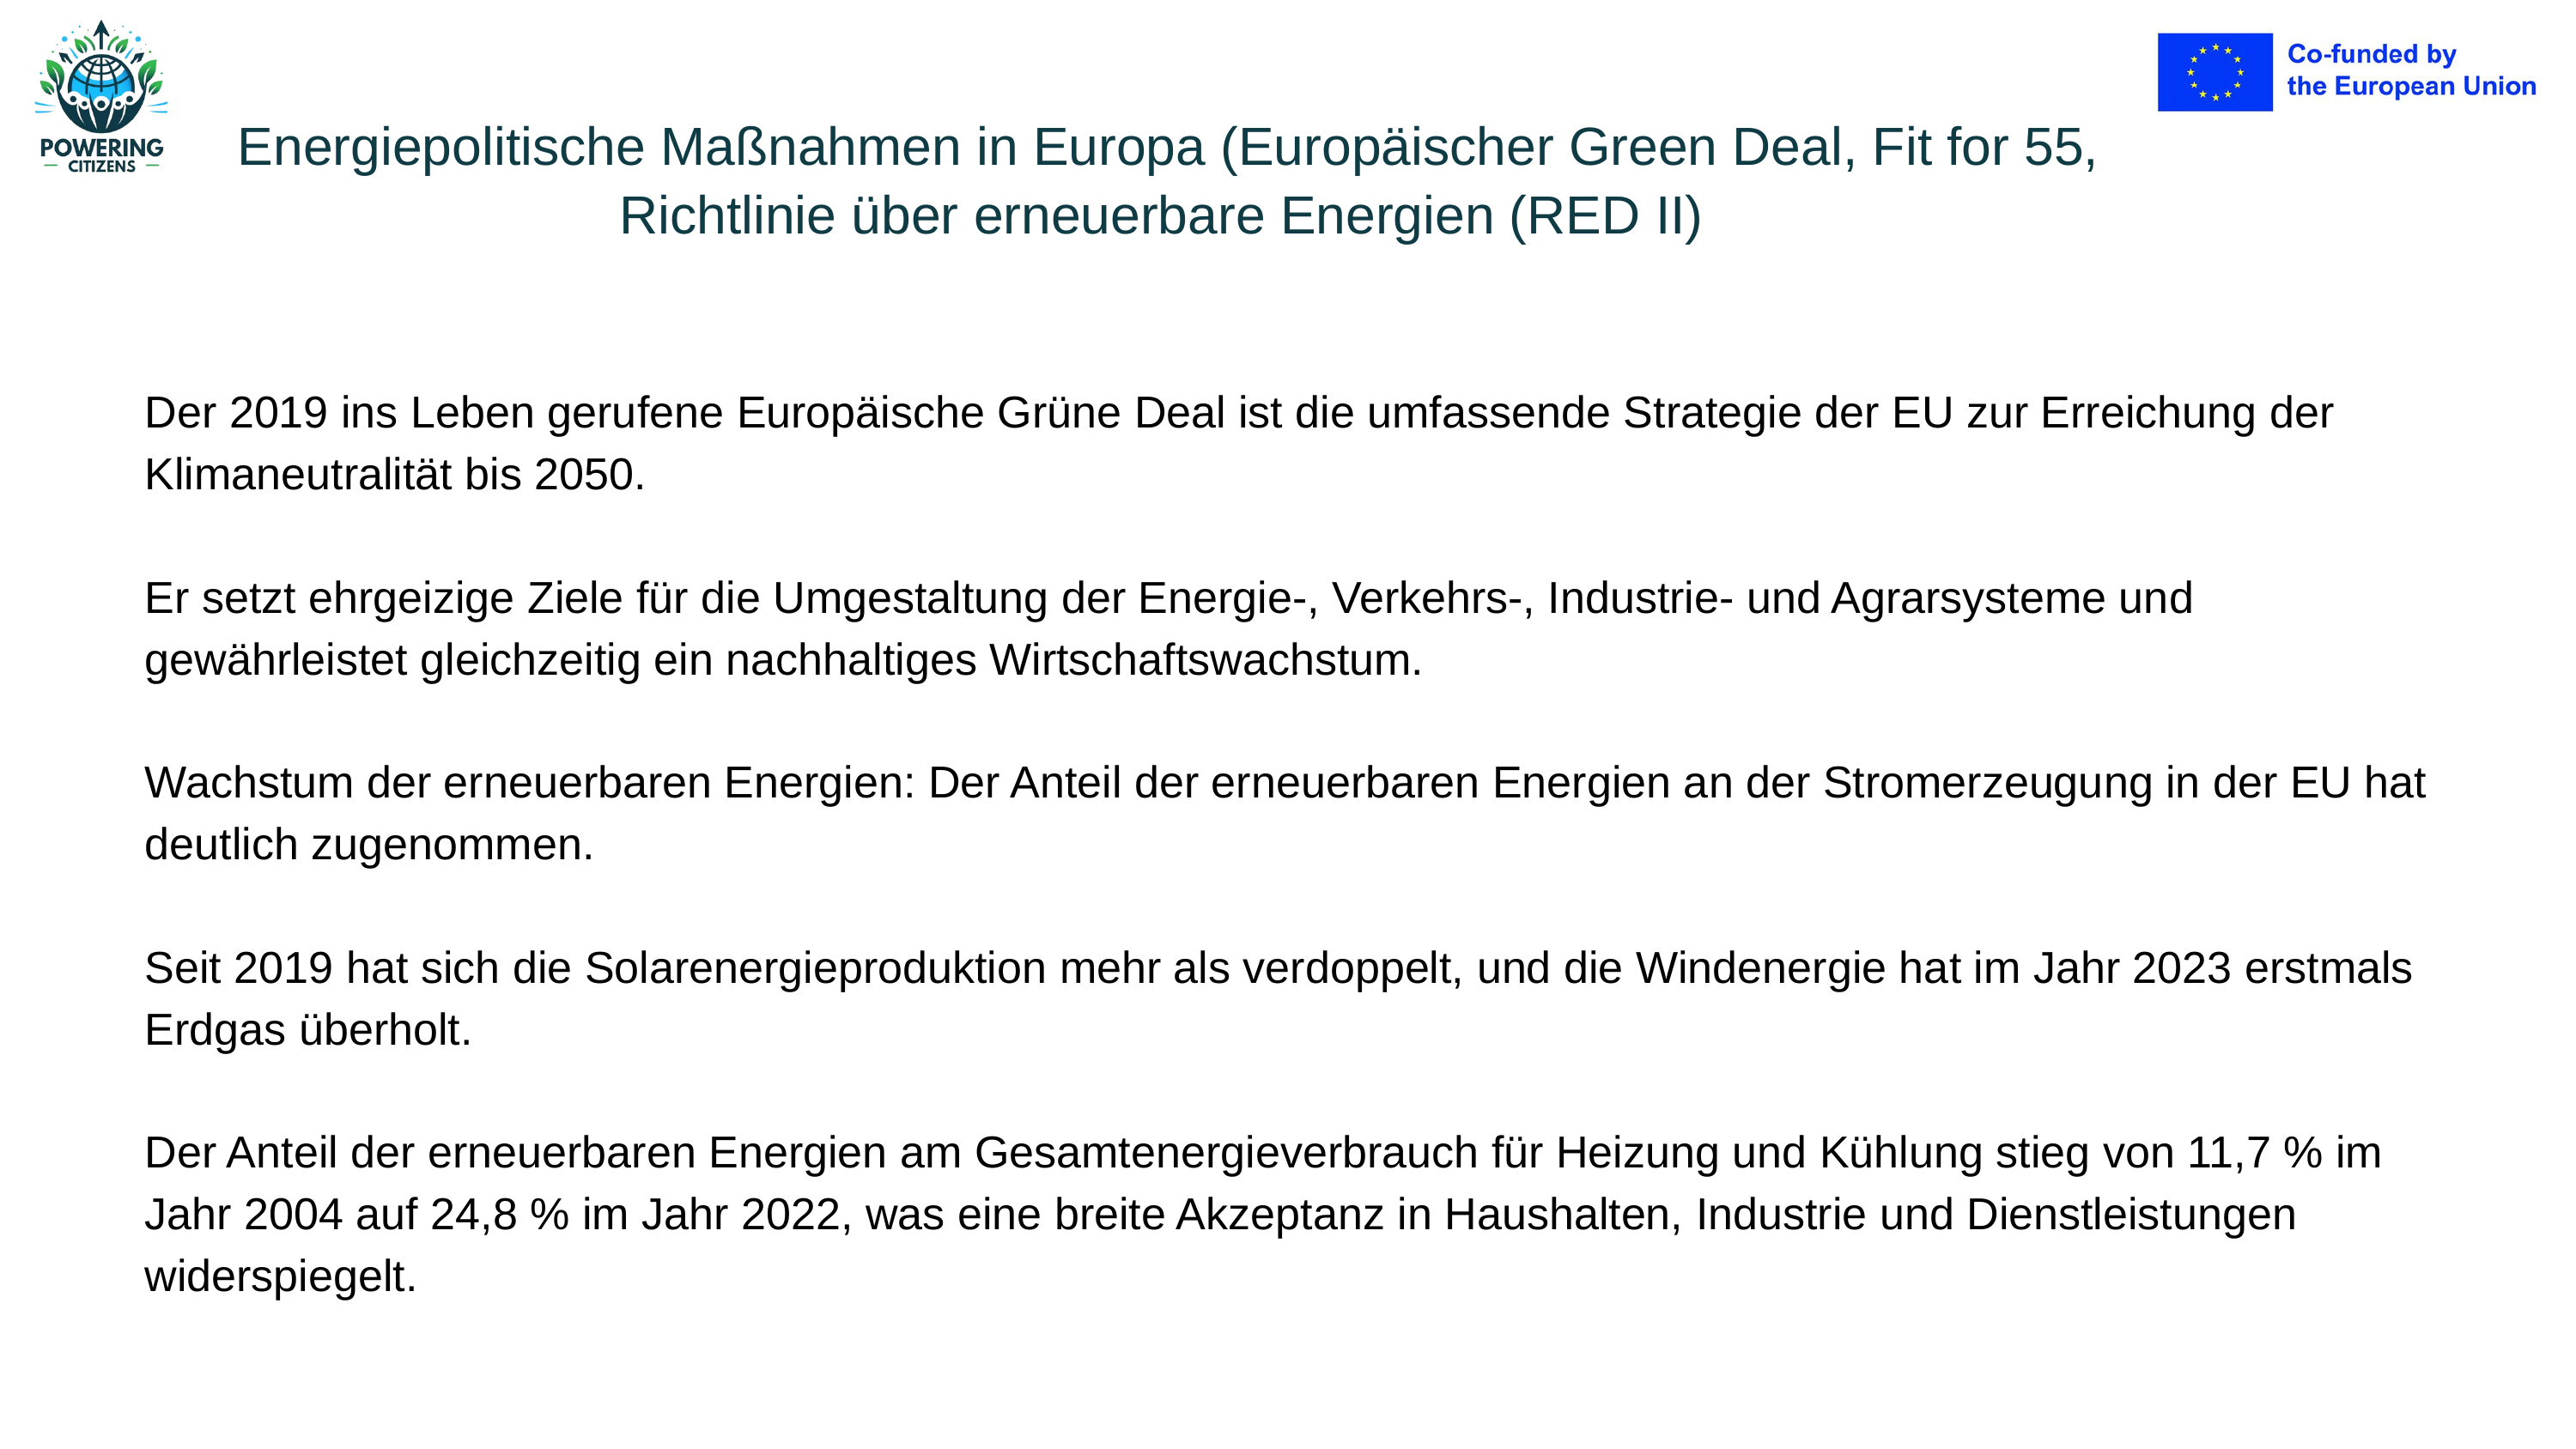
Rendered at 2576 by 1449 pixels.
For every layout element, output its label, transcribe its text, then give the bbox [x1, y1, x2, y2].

text_box [0, 0, 196, 196]
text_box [185, 63, 2139, 344]
text_box Der 2019 ins Leben gerufene Europäische Grüne Deal ist die umfassende Strategie der EU zur Erreichung der Klimaneutralität bis 2050. Er setzt ehrgeizige Ziele für die Umgestaltung der Energie-, Verkehrs-, Industrie- und Agrarsysteme und gewährleistet gleichzeitig ein nachhaltiges Wirtschaftswachstum. Wachstum der erneuerbaren Energien: Der Anteil der erneuerbaren Energien an der Stromerzeugung in der EU hat deutlich zugenommen. Seit 2019 hat sich die Solarenergieproduktion mehr als verdoppelt, und die Windenergie hat im Jahr 2023 erstmals Erdgas überholt. Der Anteil der erneuerbaren Energien am Gesamtenergieverbrauch für Heizung und Kühlung stieg von 11,7 % im Jahr 2004 auf 24,8 % im Jahr 2022, was eine breite Akzeptanz in Haushalten, Industrie und Dienstleistungen widerspiegelt. [144, 375, 2432, 1300]
text_box [2154, 28, 2564, 116]
